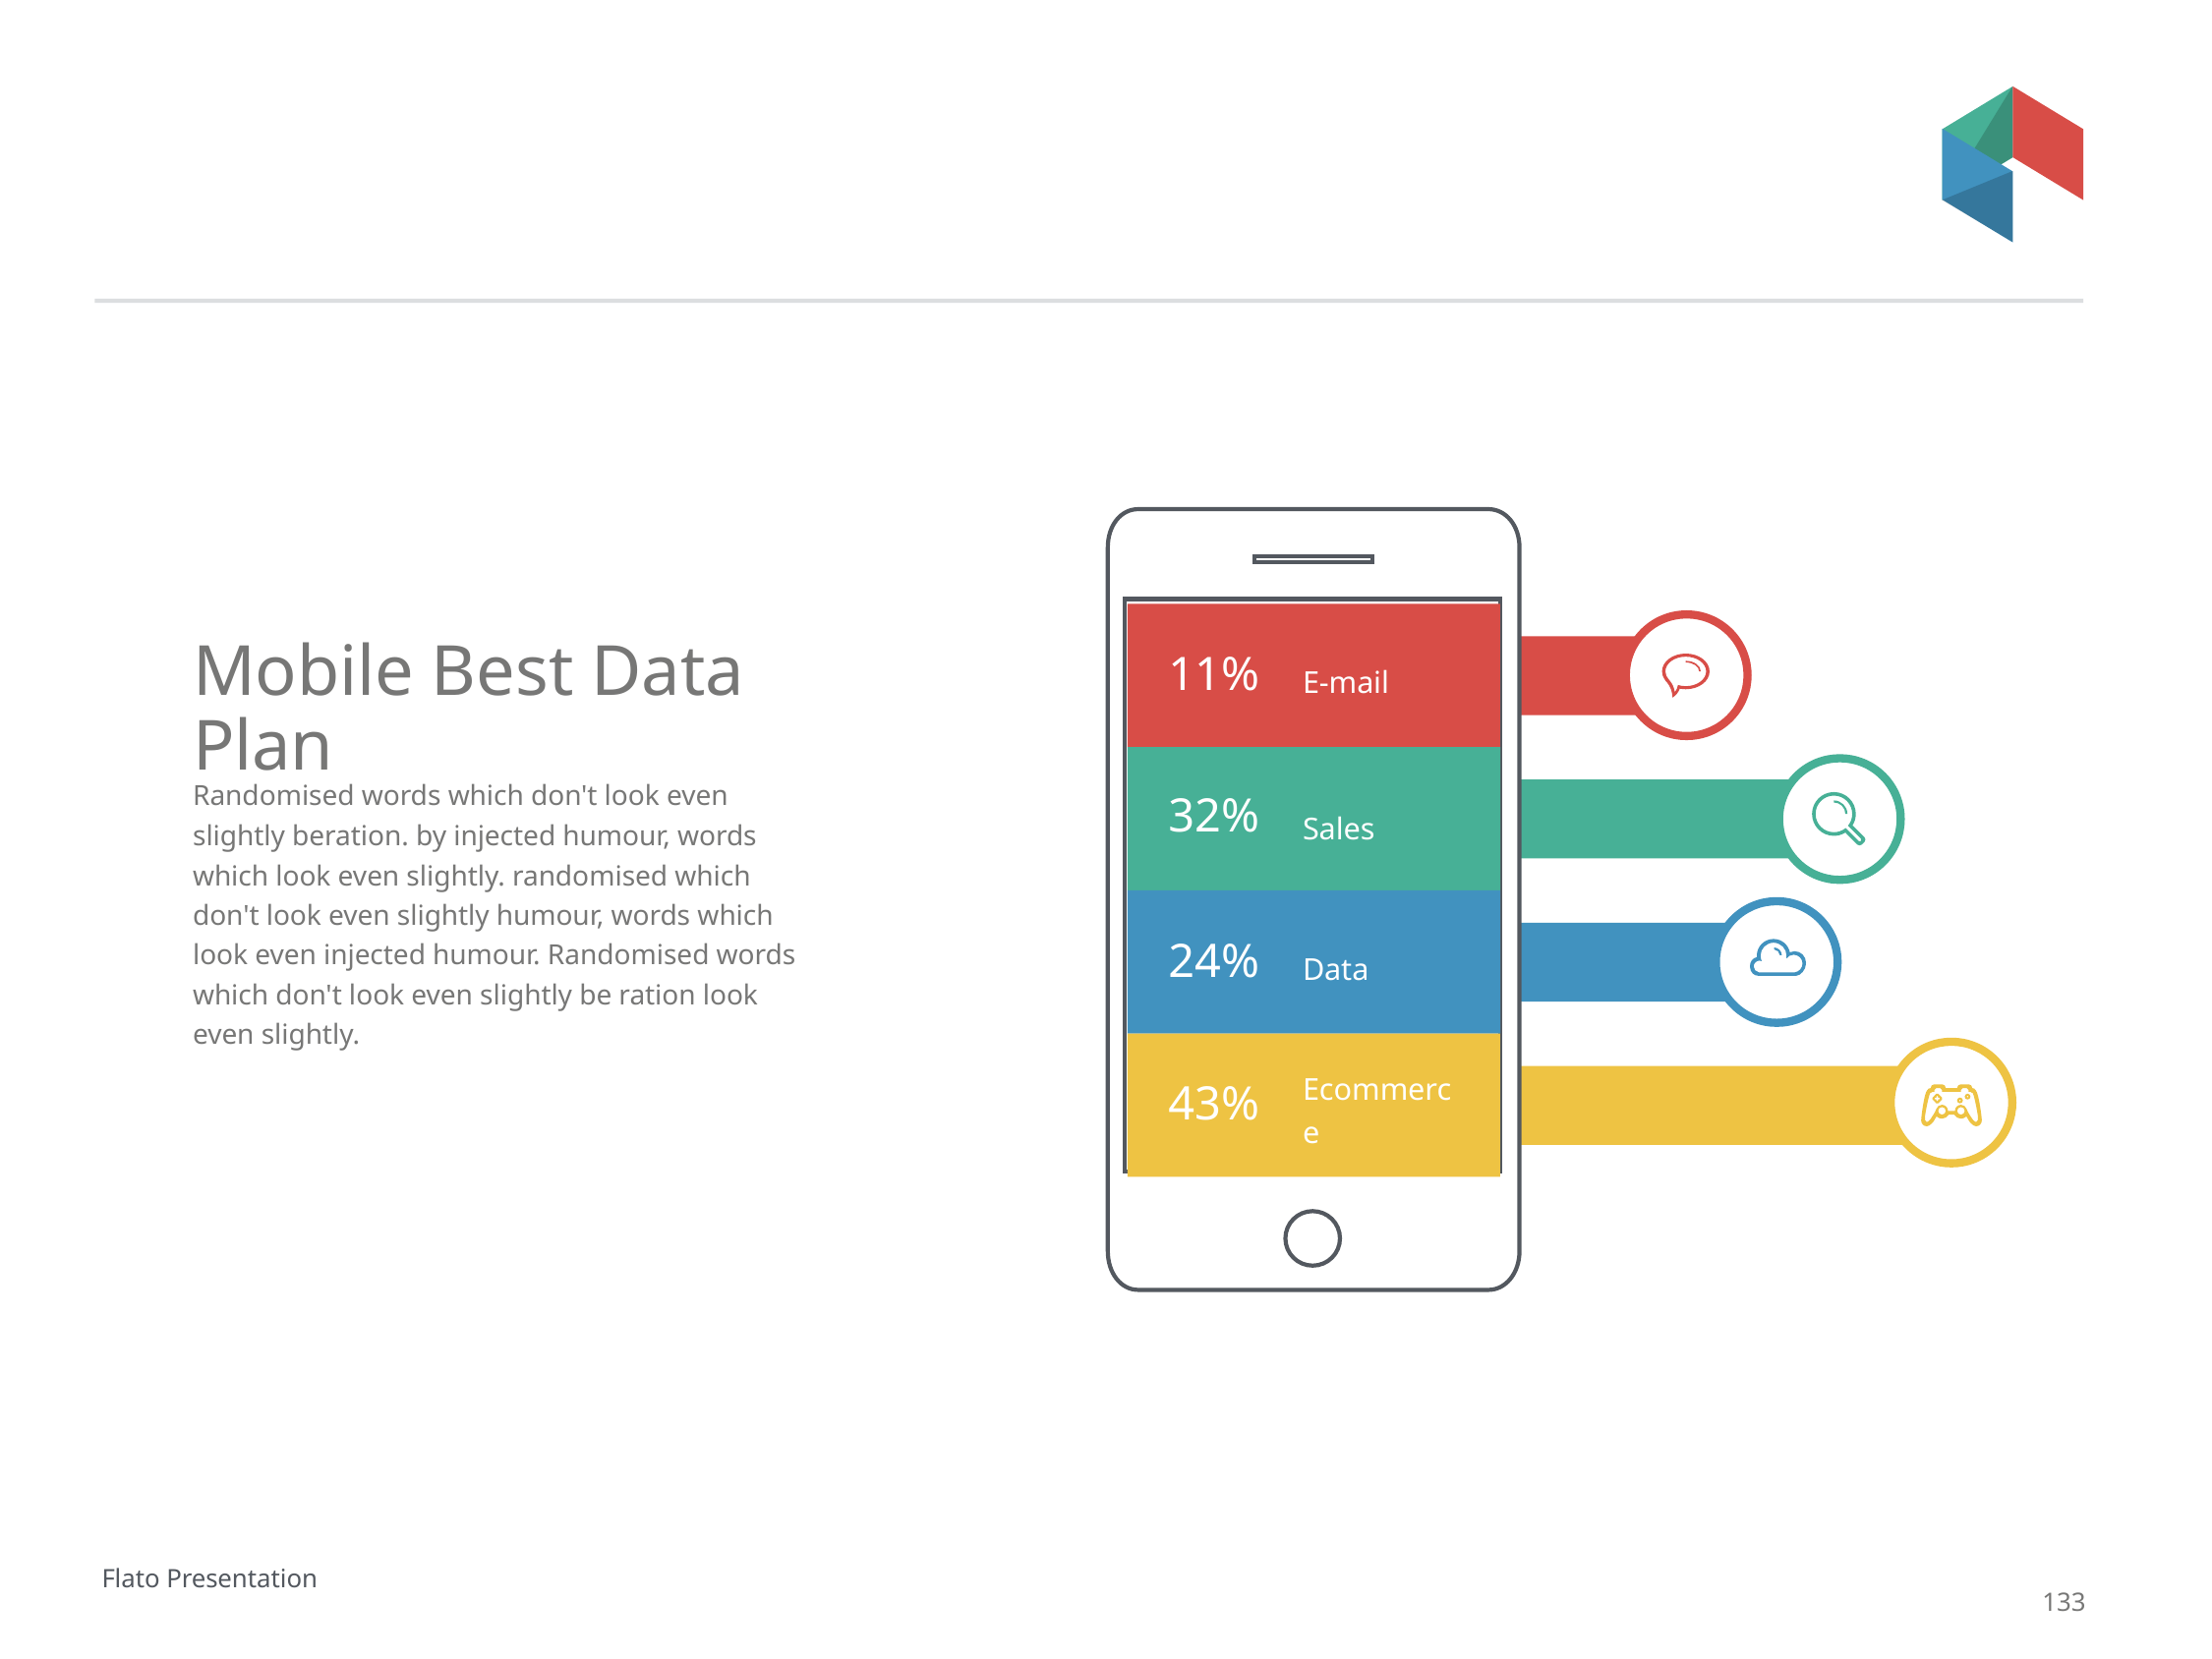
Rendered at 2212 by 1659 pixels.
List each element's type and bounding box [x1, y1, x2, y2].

text_box [192, 612, 821, 1042]
footer [87, 1534, 834, 1624]
text_box [1107, 509, 2012, 1290]
slide_number [2030, 1576, 2098, 1630]
